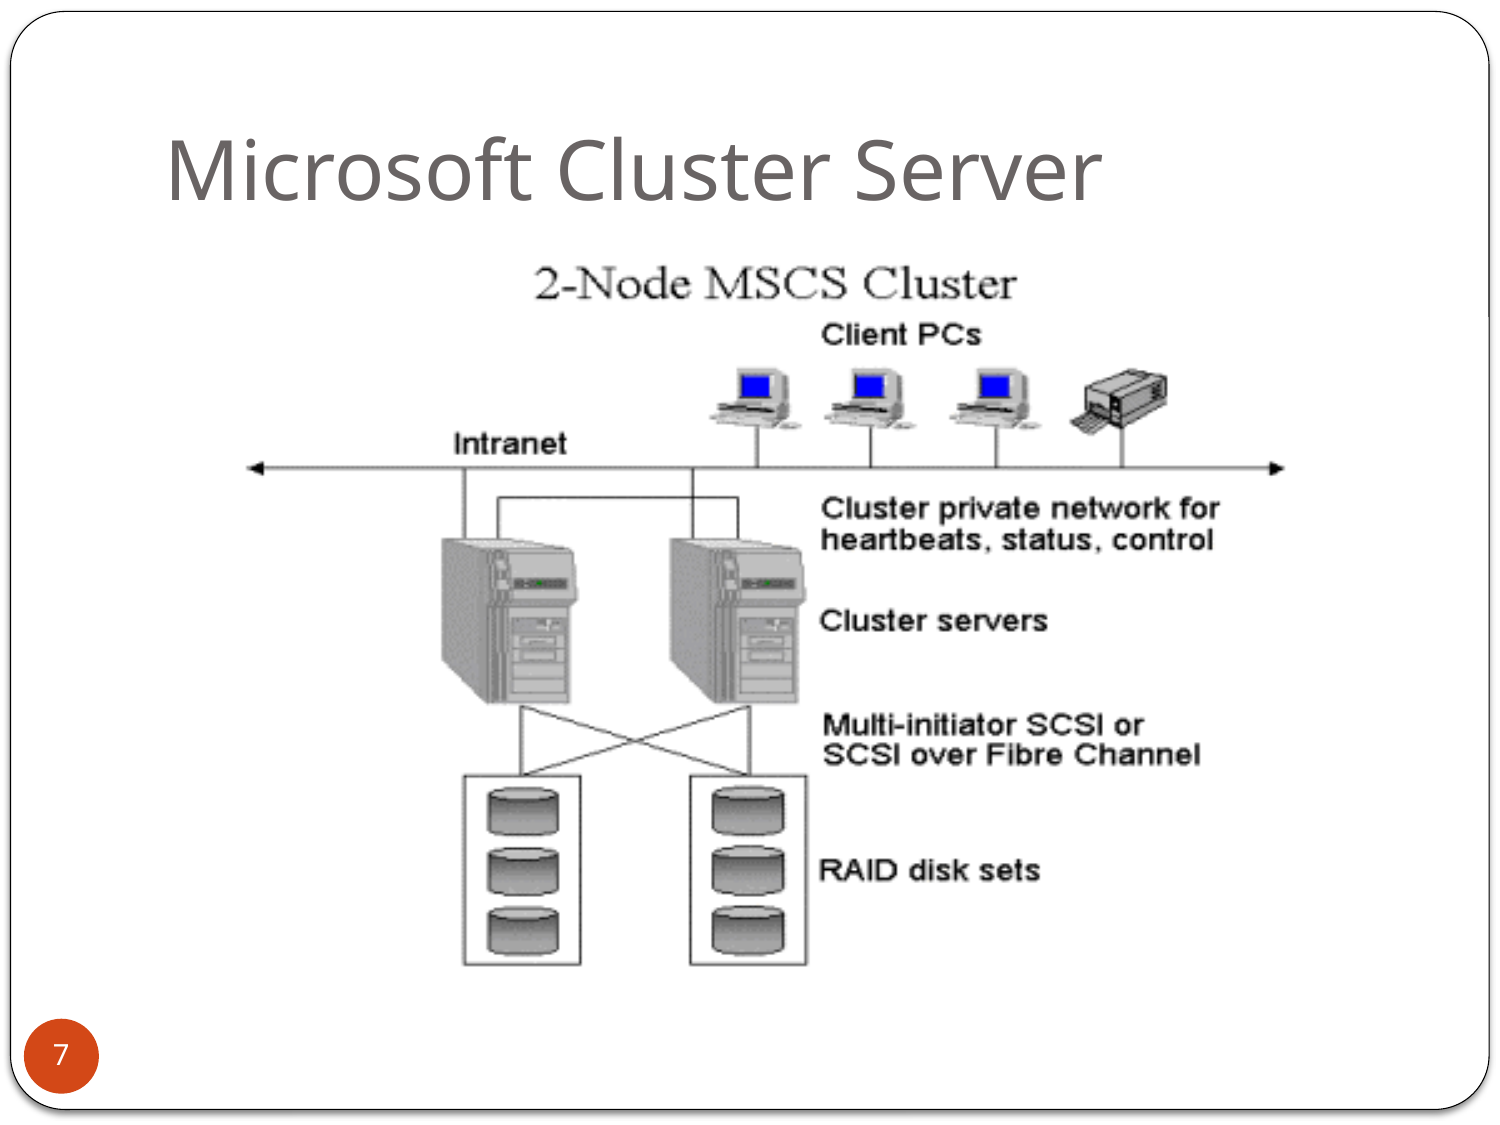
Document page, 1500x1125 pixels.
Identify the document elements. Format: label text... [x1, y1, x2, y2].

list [237, 262, 1288, 969]
slide_number 7 [23, 1018, 99, 1094]
title Microsoft Cluster Server [150, 45, 1425, 233]
